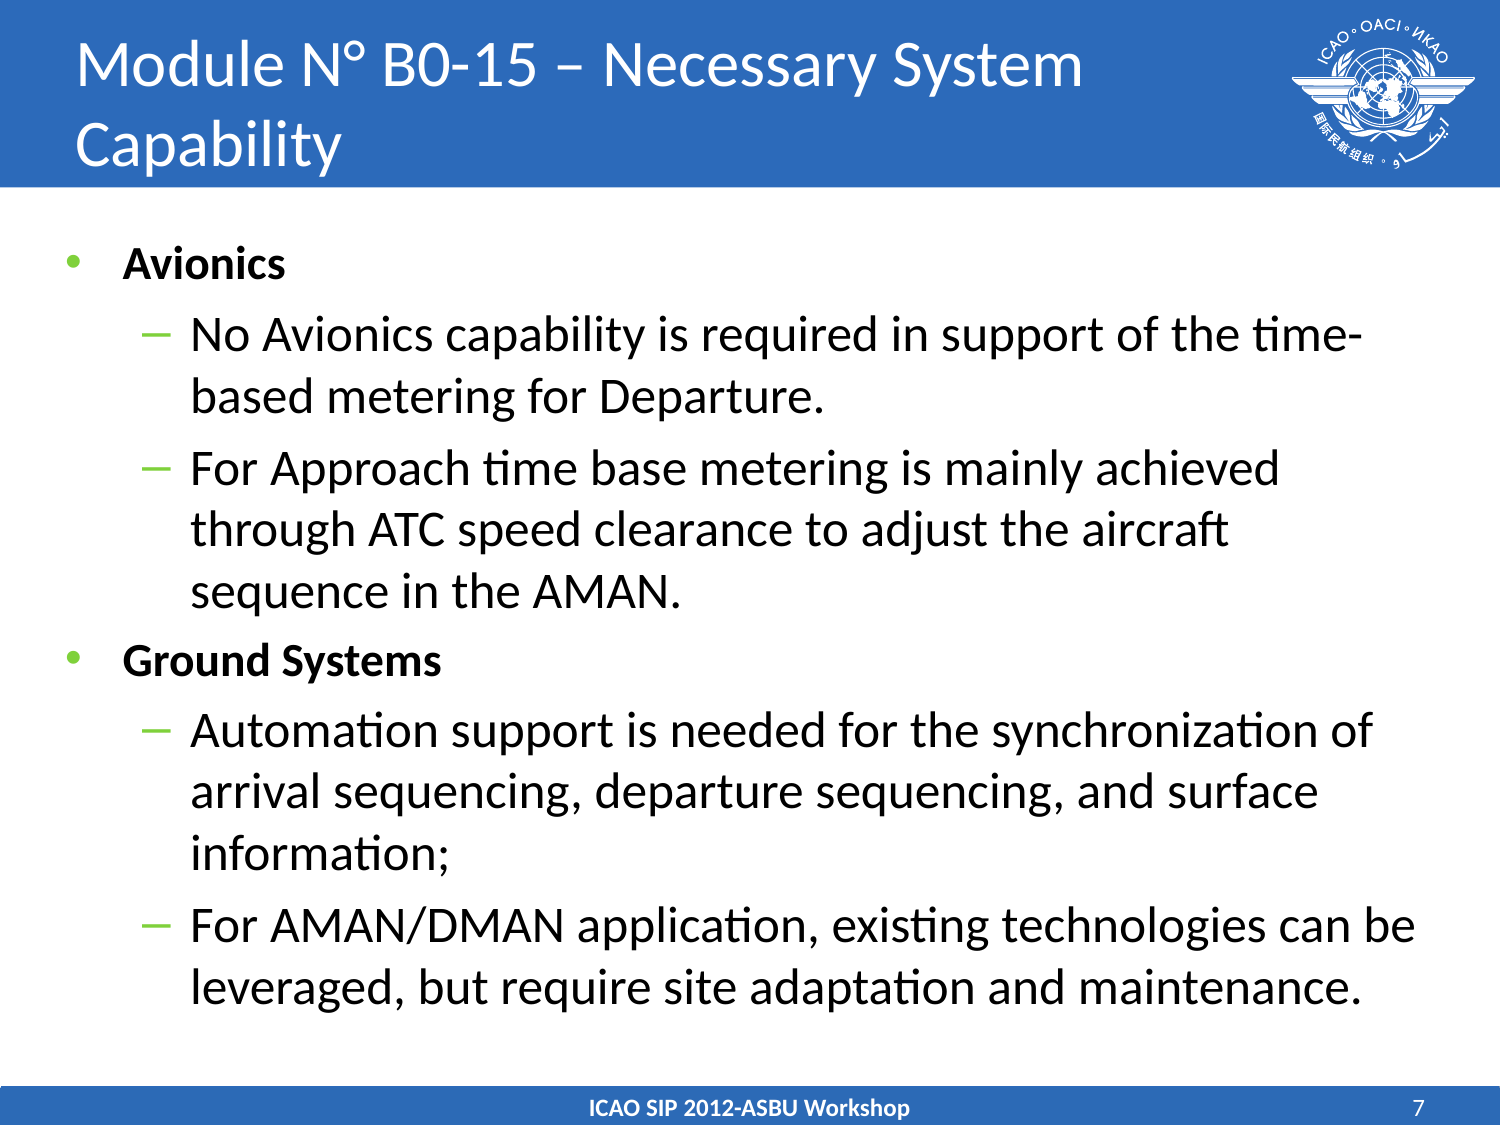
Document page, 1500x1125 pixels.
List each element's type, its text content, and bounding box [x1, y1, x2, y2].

title Module N° B0-15 – Necessary System Capability [0, 0, 1500, 188]
footer ICAO SIP 2012-ASBU Workshop [212, 1087, 1288, 1125]
slide_number 7 [1288, 1087, 1500, 1125]
list Avionics No Avionics capability is required in support of the time-based metering for Departure. For Approach time base metering is mainly achieved through ATC speed clearance to adjust the aircraft sequence in the AMAN. Ground Systems Automation support is needed for the synchronization of arrival sequencing, departure sequencing, and surface information; For AMAN/DMAN application, existing technologies can be leveraged, but require site adaptation and maintenance. [50, 224, 1438, 1038]
